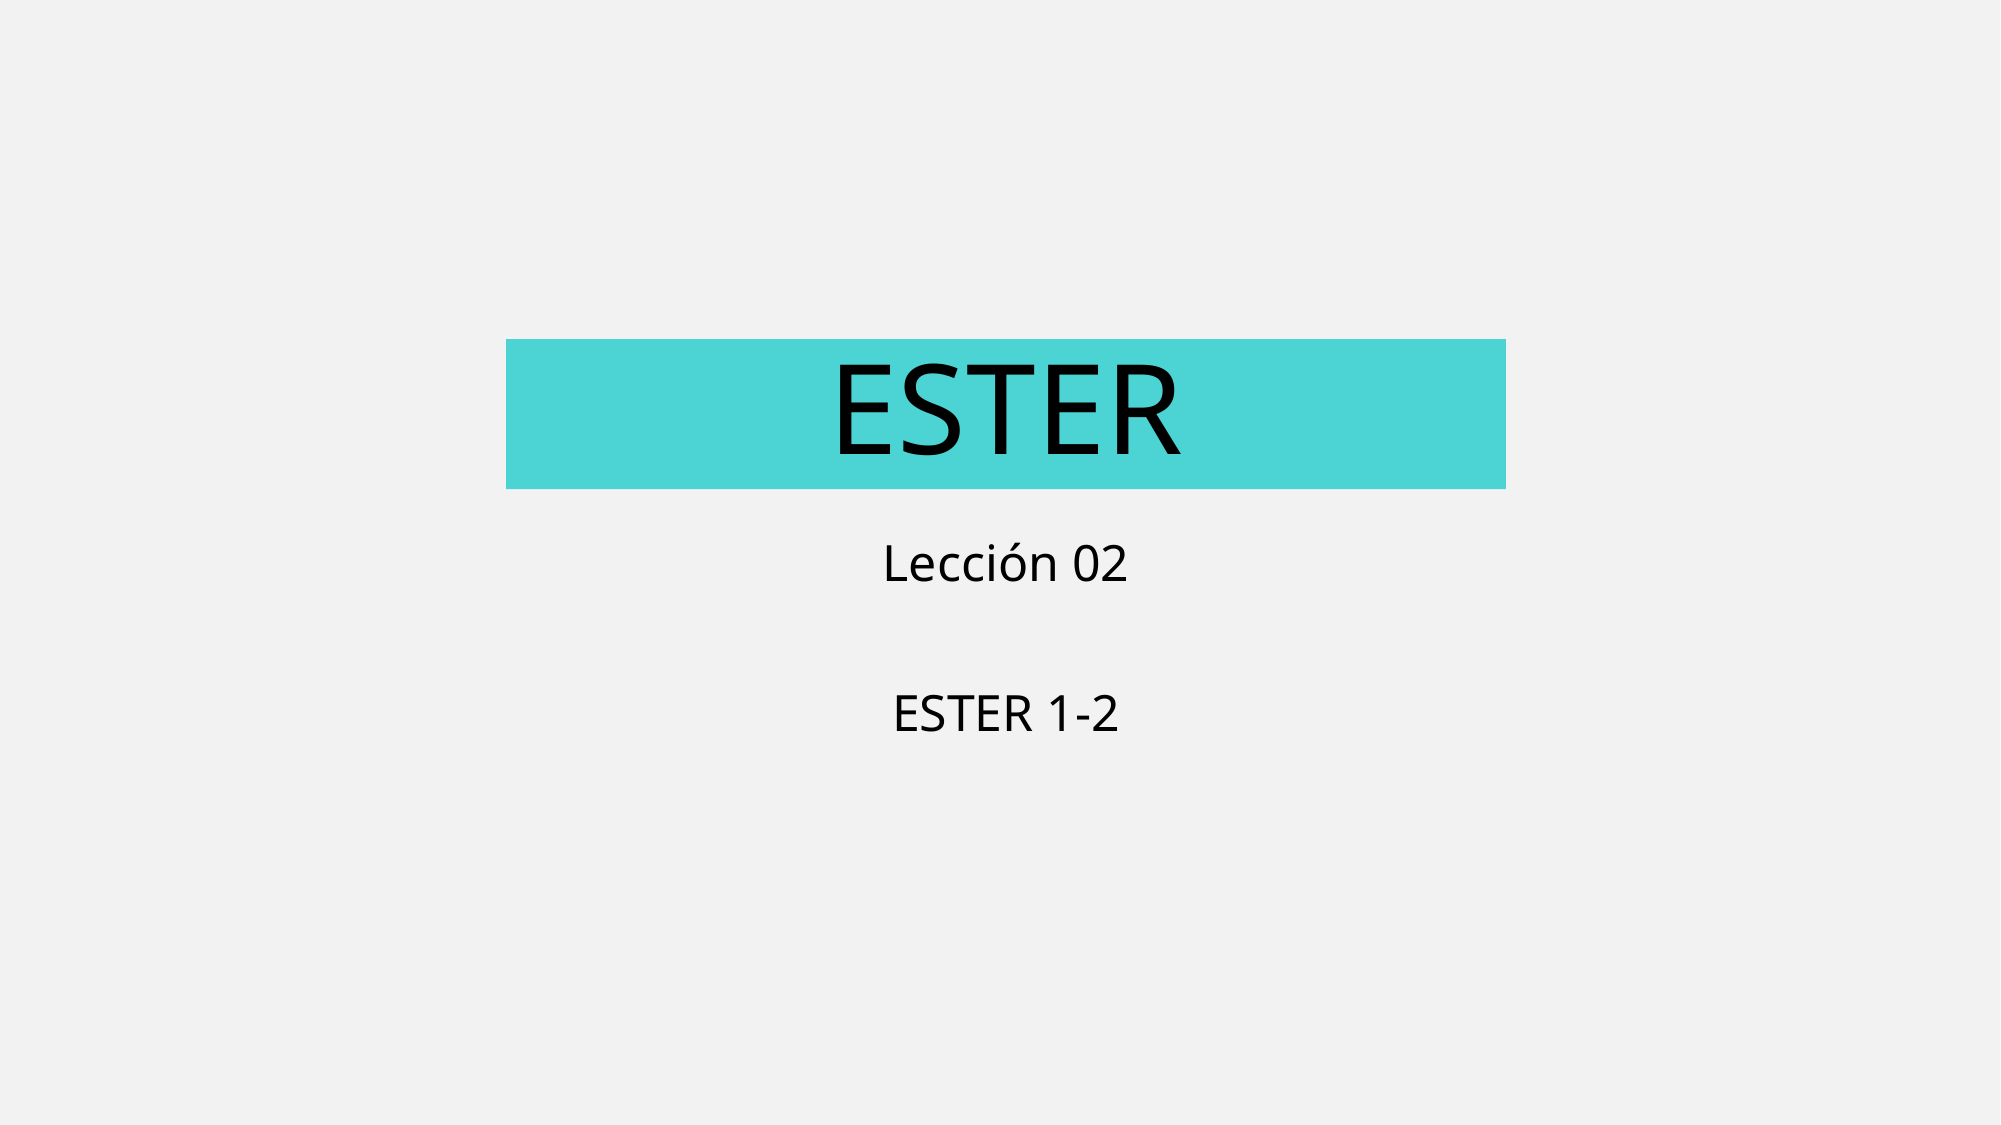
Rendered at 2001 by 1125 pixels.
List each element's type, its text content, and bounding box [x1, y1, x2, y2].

text_box ESTER [506, 339, 1506, 490]
text_box ESTER 1-2 [506, 640, 1506, 791]
text_box Lección 02 [506, 490, 1506, 640]
